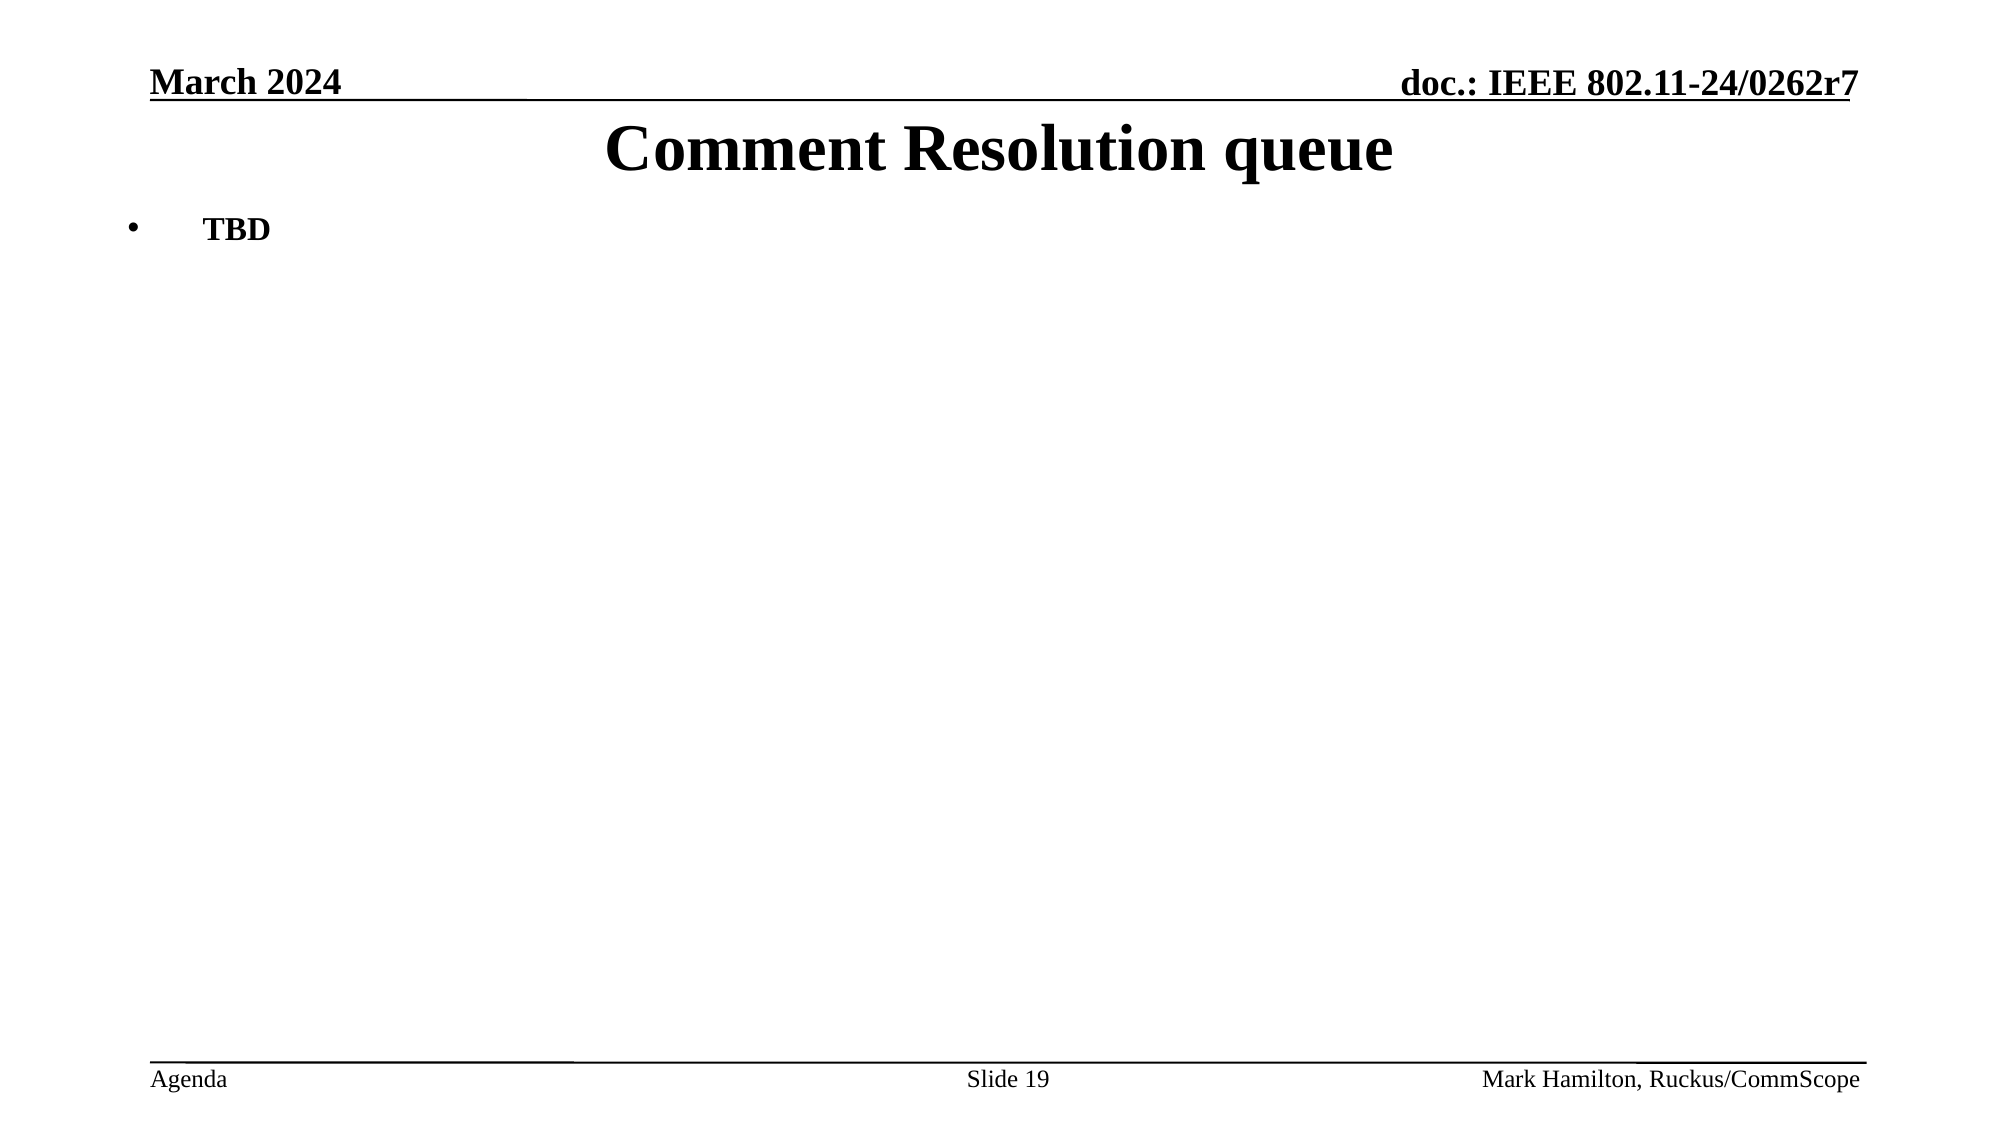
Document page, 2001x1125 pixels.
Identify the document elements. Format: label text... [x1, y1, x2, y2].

title Comment Resolution queue [149, 112, 1850, 176]
slide_number Slide 19 [950, 1061, 1067, 1123]
list TBD [112, 199, 1888, 1063]
